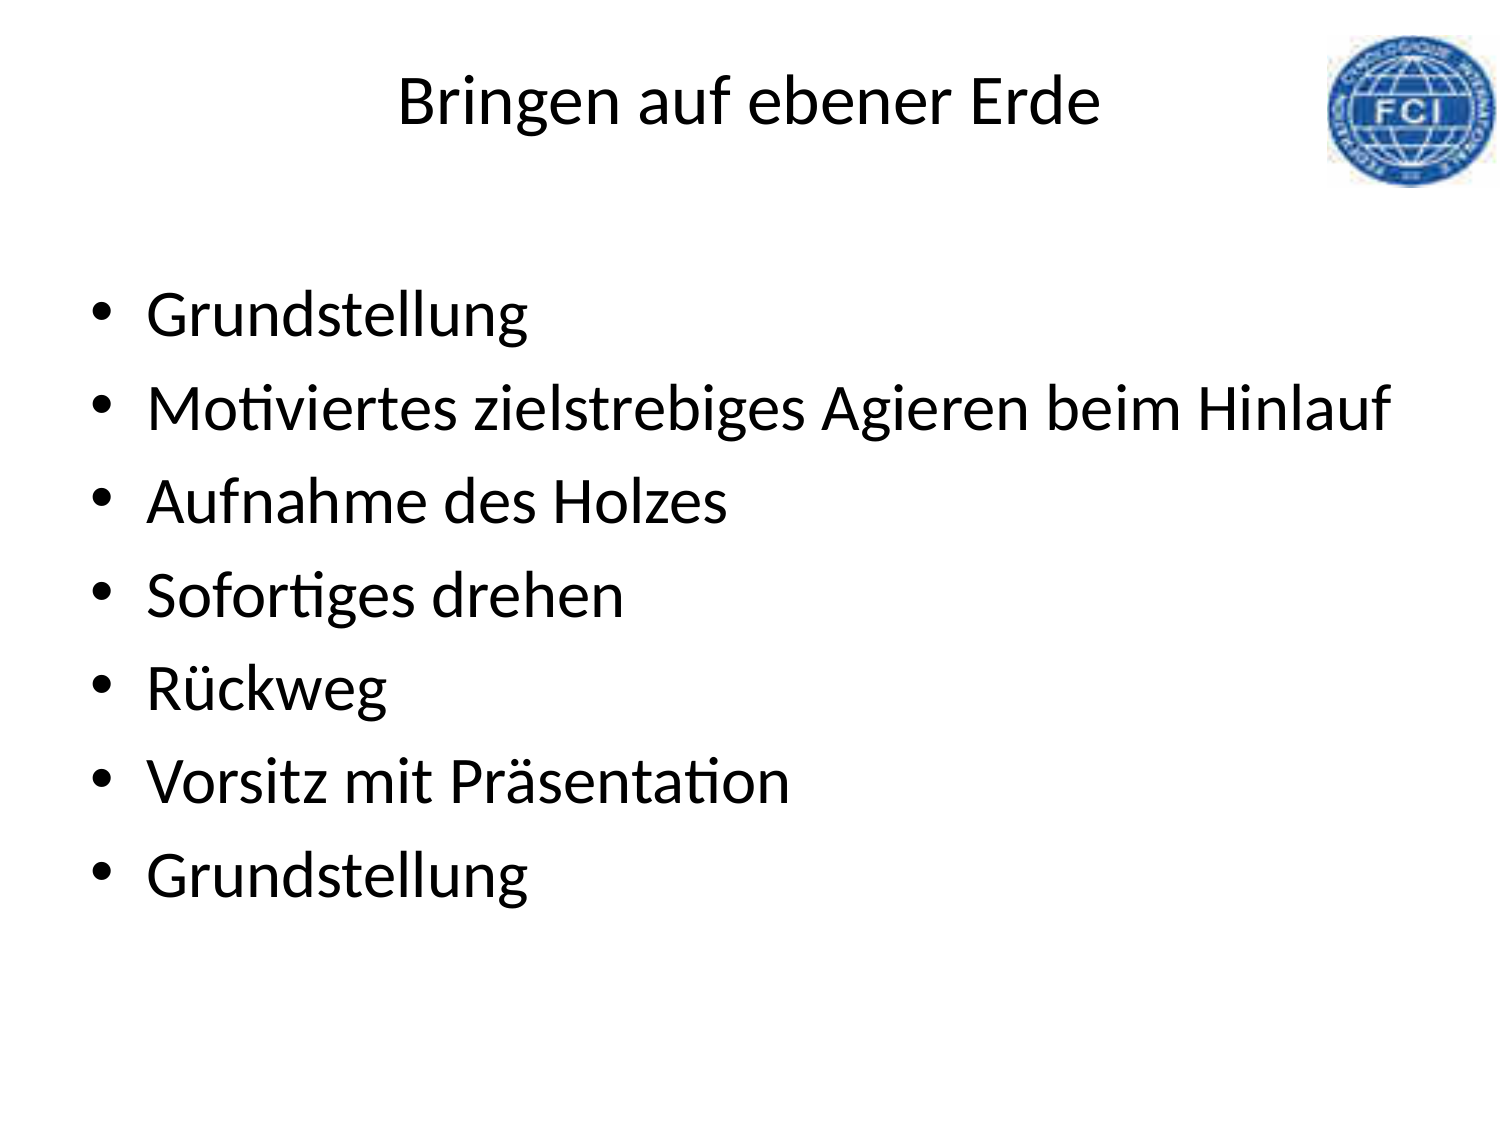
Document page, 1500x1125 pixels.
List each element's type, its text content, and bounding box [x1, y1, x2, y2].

title Bringen auf ebener Erde [75, 45, 1425, 233]
list Grundstellung Motiviertes zielstrebiges Agieren beim Hinlauf Aufnahme des Holzes Sofortiges drehen Rückweg Vorsitz mit Präsentation Grundstellung [75, 262, 1425, 1005]
picture [1326, 34, 1500, 188]
